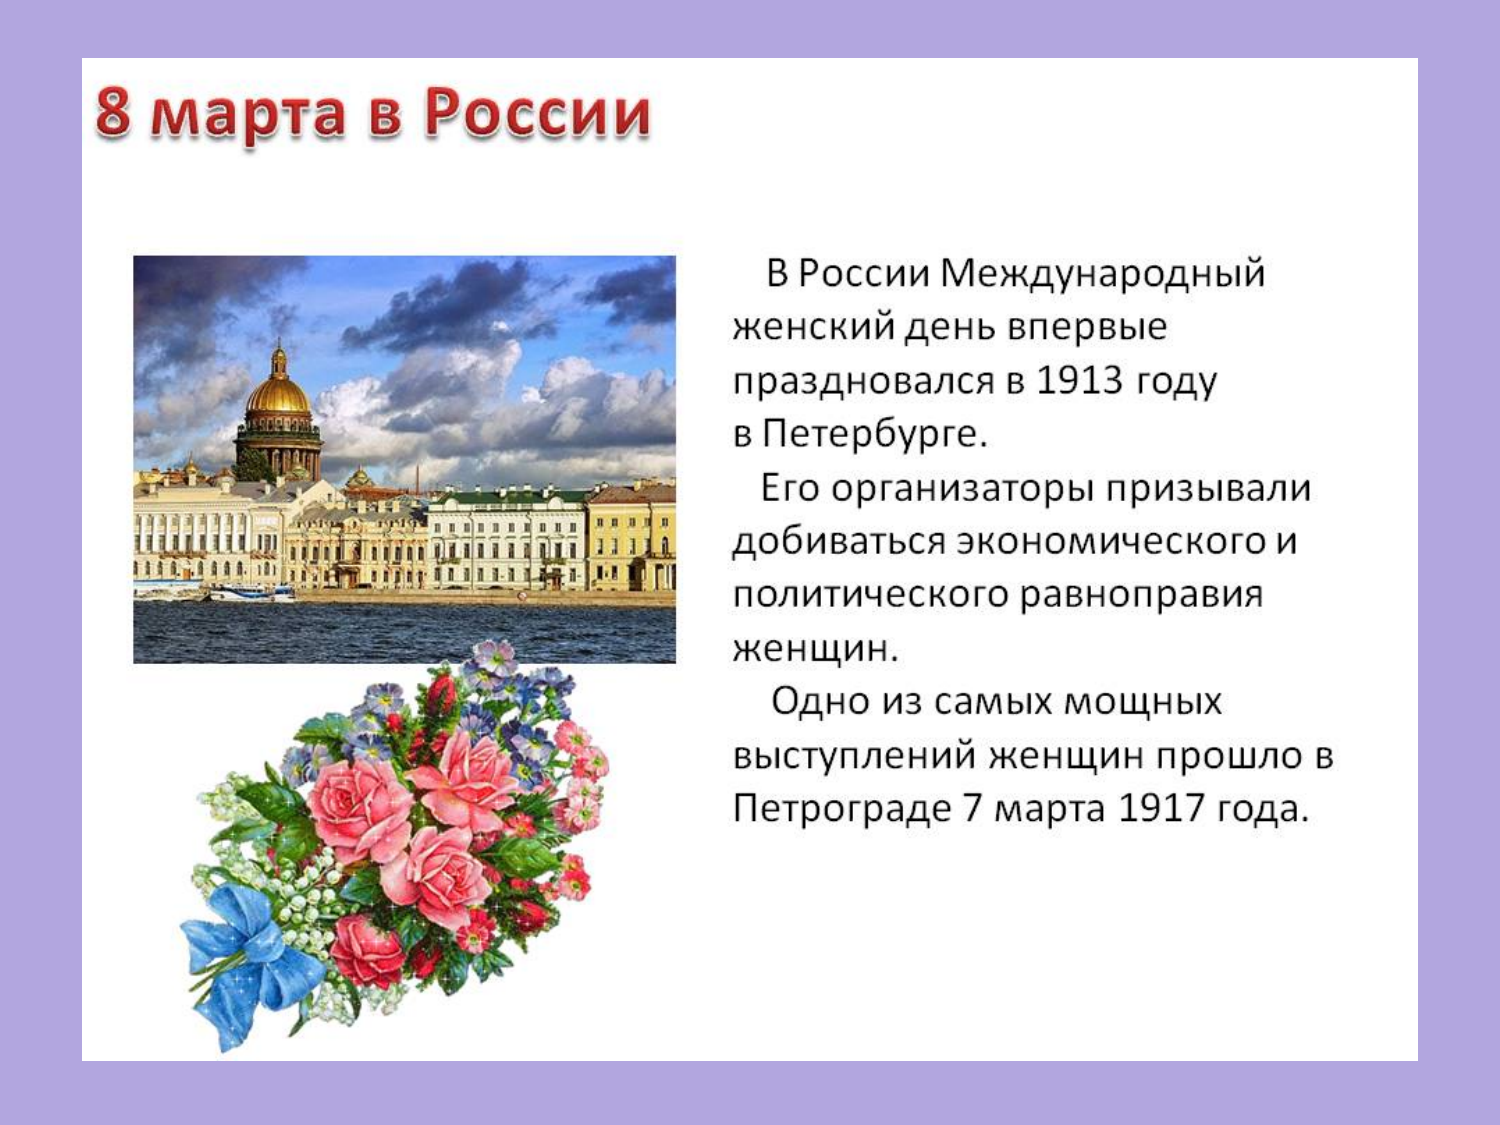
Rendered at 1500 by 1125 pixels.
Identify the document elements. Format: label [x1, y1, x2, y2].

picture [81, 58, 1419, 1061]
